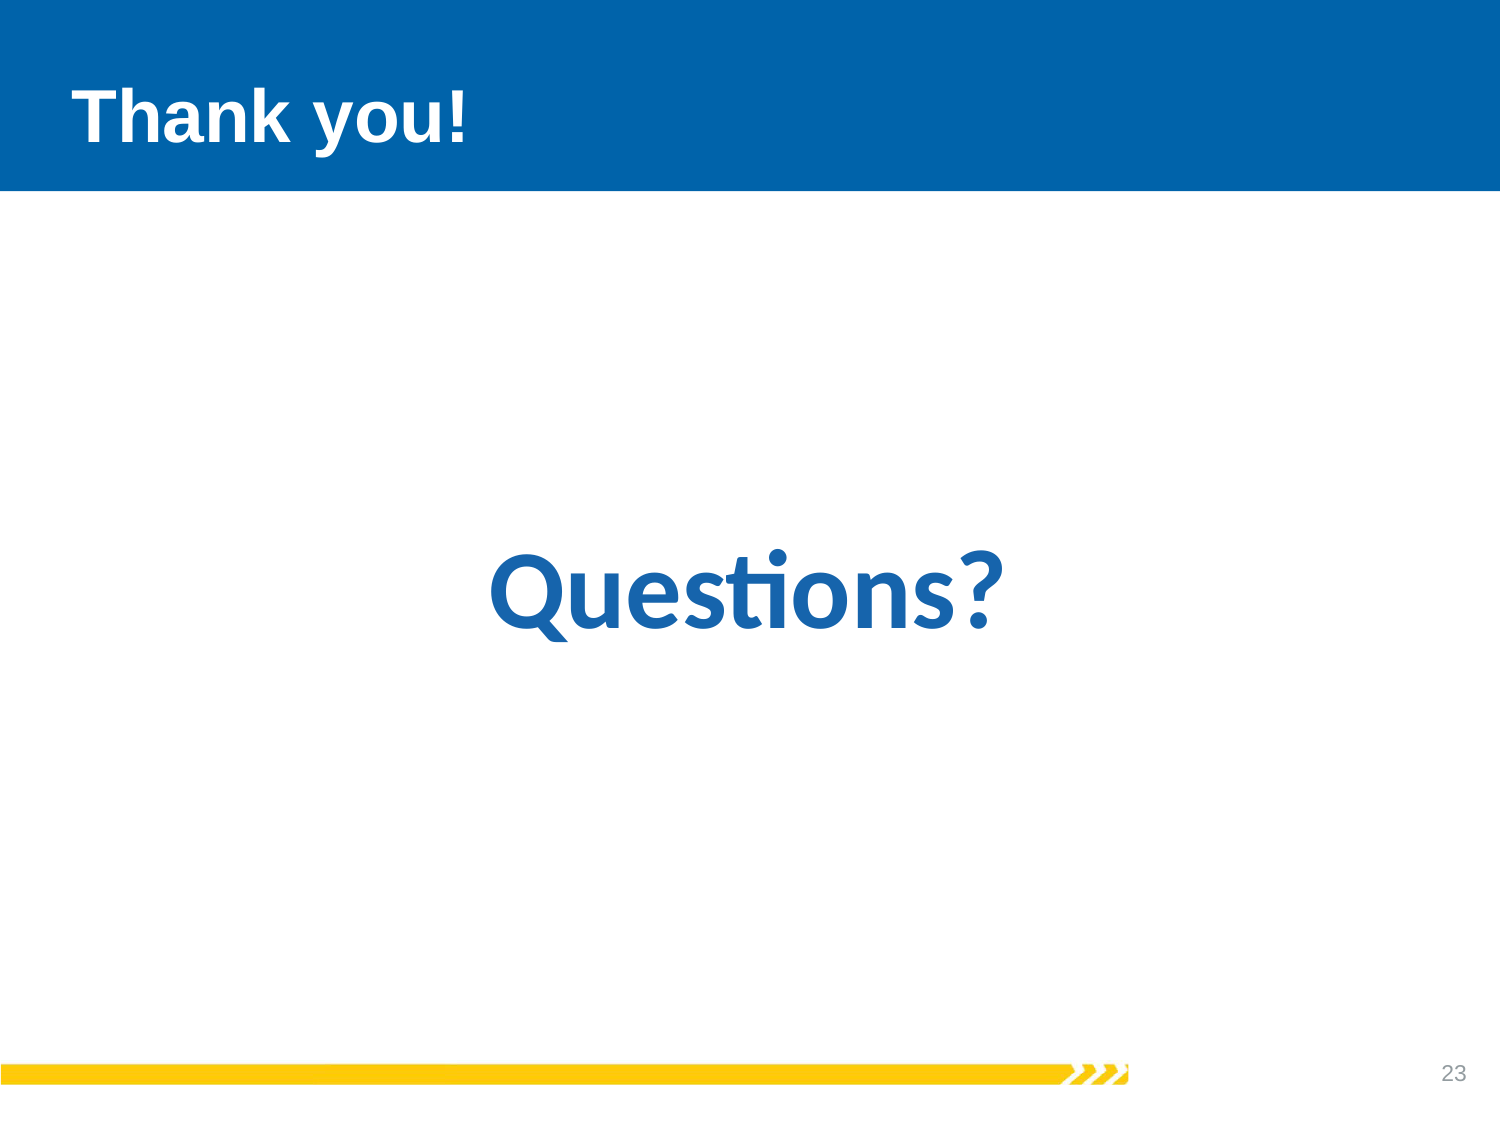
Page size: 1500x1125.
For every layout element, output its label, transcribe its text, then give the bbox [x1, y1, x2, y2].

text_box [0, 1060, 1129, 1095]
slide_number 23 [1437, 1060, 1472, 1125]
text_box Questions? [486, 515, 1014, 651]
title Thank you! [69, 67, 474, 255]
